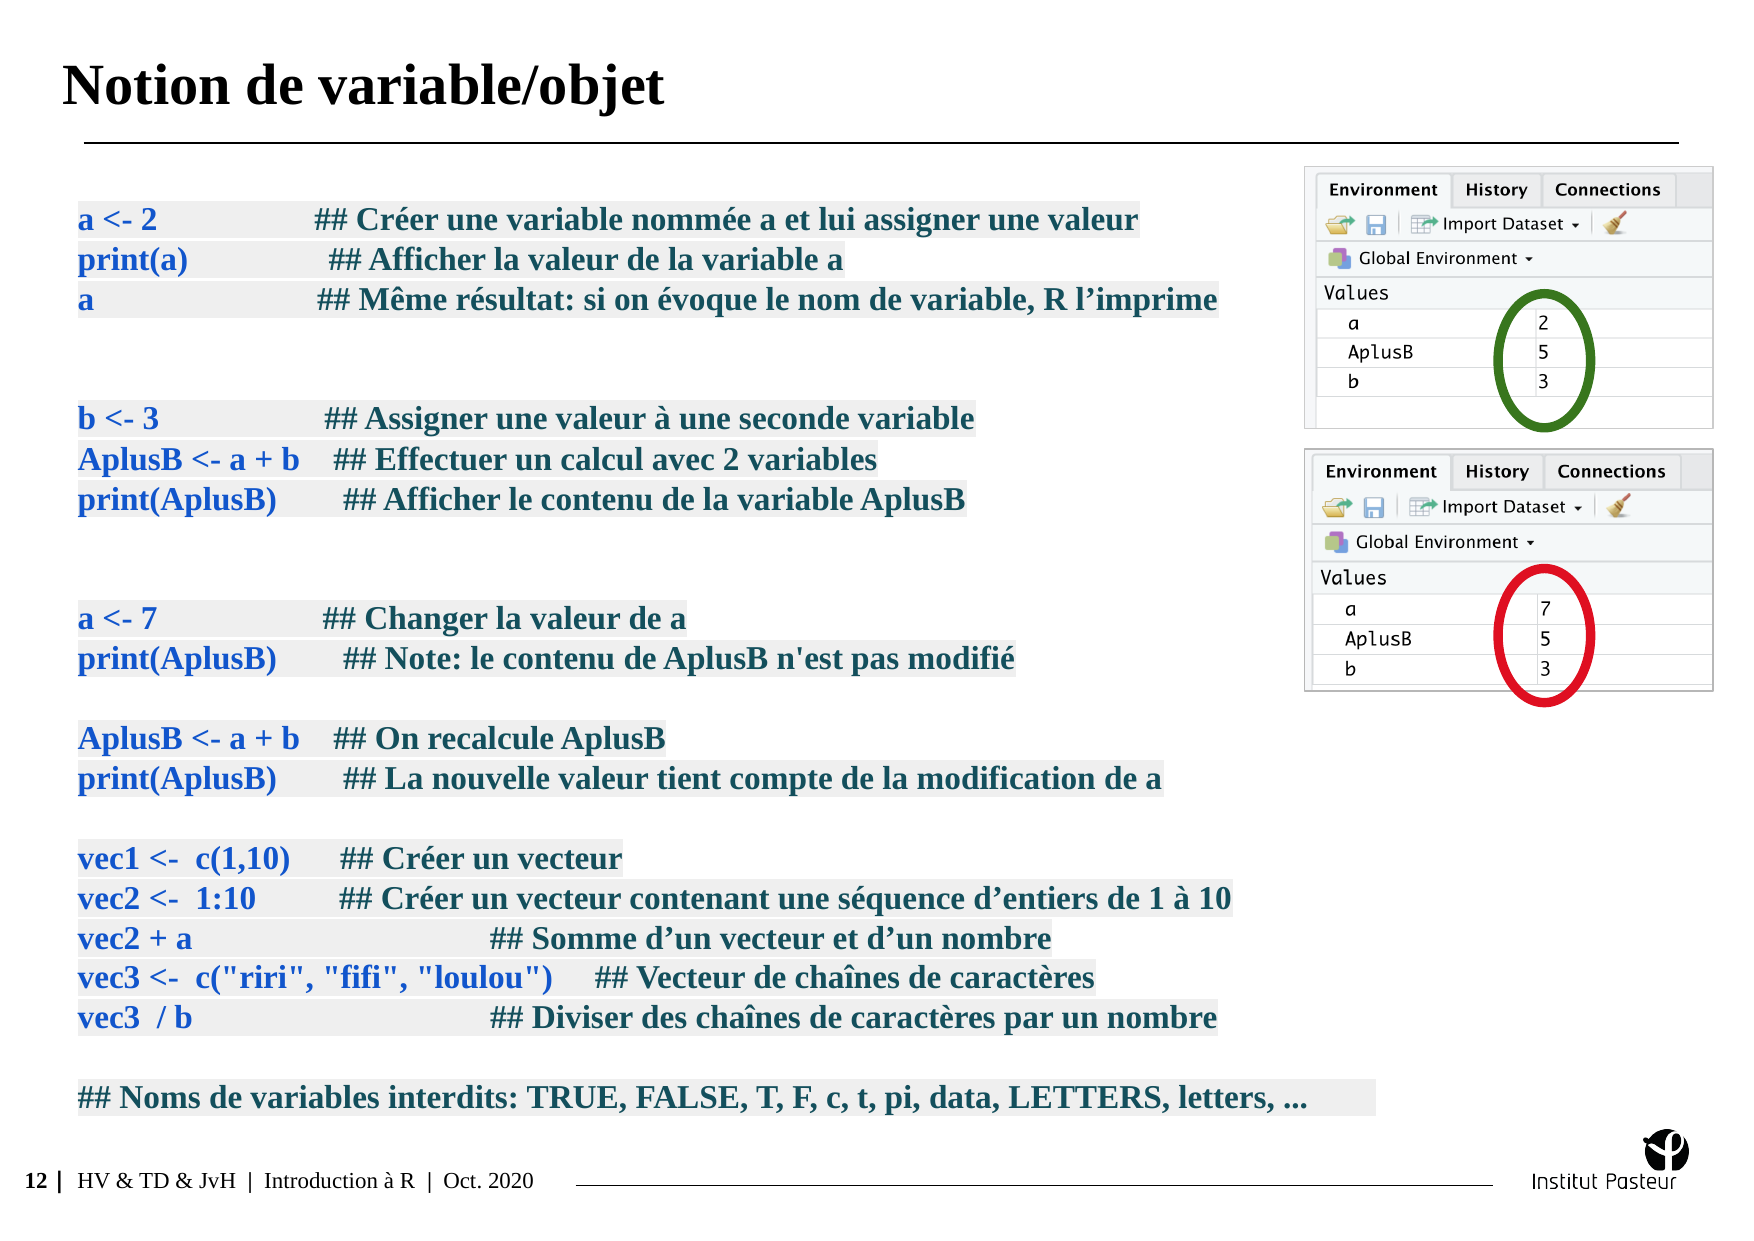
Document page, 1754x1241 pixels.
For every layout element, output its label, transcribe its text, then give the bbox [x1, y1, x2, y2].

text_box Notion de variable/objet [62, 2, 1692, 160]
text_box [1305, 449, 1713, 703]
list a <- 2 ## Créer une variable nommée a et lui assigner une valeur print(a) ## Afficher la valeur de la variable a a ## Même résultat: si on évoque le nom de variable, R l’imprime b <- 3 ## Assigner une valeur à une seconde variable AplusB <- a + b ## Effectuer un calcul avec 2 variables print(AplusB) ## Afficher le contenu de la variable AplusB a <- 7 ## Changer la valeur de a print(AplusB) ## Note: le contenu de AplusB n'est pas modifié AplusB <- a + b ## On recalcule AplusB print(AplusB) ## La nouvelle valeur tient compte de la modification de a vec1 <- c(1,10) ## Créer un vecteur vec2 <- 1:10 ## Créer un vecteur contenant une séquence d’entiers de 1 à 10 vec2 + a ## Somme d’un vecteur et d’un nombre vec3 <- c("riri", "fifi", "loulou") ## Vecteur de chaînes de caractères vec3 / b ## Diviser des chaînes de caractères par un nombre ## Noms de variables interdits: TRUE, FALSE, T, F, c, t, pi, data, LETTERS, letters, ... [62, 182, 1692, 1139]
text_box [1305, 166, 1713, 429]
picture [1533, 1139, 1689, 1189]
